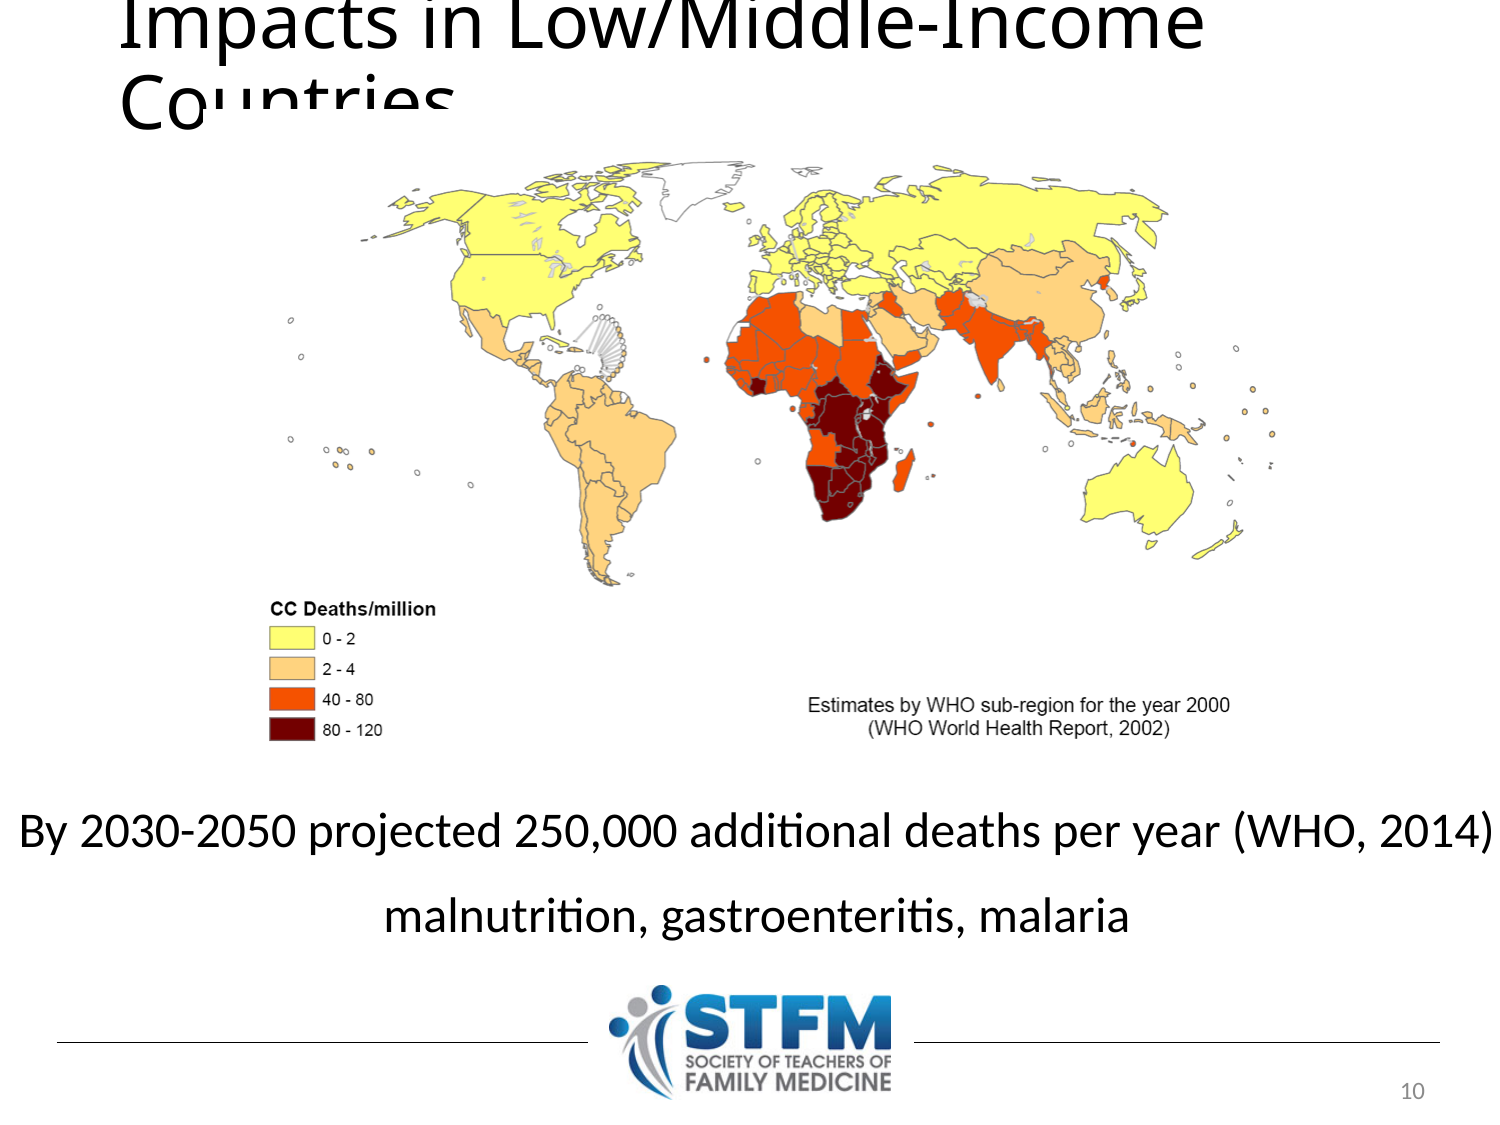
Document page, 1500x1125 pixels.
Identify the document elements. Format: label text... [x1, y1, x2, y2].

slide_number 9 [1102, 1059, 1441, 1120]
picture [203, 109, 1297, 756]
picture [609, 985, 891, 1100]
title Impacts in Low/Middle-Income Countries [103, 0, 1397, 174]
text_box By 2030-2050 projected 250,000 additional deaths per year (WHO, 2014) malnutrition, gastroenteritis, malaria [0, 789, 1500, 950]
